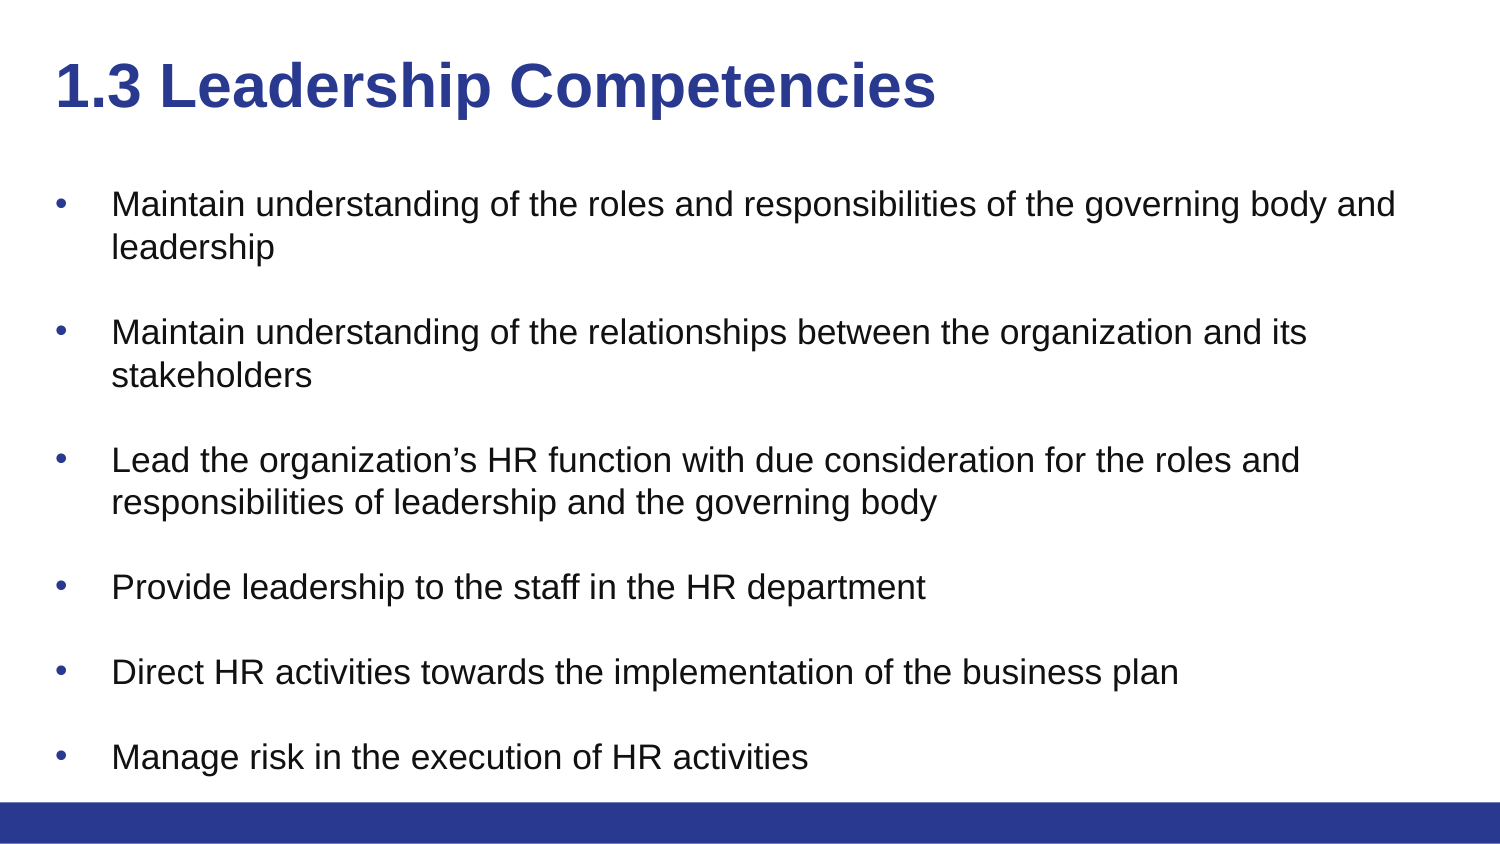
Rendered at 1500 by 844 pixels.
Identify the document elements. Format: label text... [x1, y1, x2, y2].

title 1.3 Leadership Competencies [40, 29, 1439, 130]
text_box Maintain understanding of the roles and responsibilities of the governing body and leadership Maintain understanding of the relationships between the organization and its stakeholders Lead the organization’s HR function with due consideration for the roles and responsibilities of leadership and the governing body Provide leadership to the staff in the HR department Direct HR activities towards the implementation of the business plan Manage risk in the execution of HR activities [40, 174, 1486, 827]
